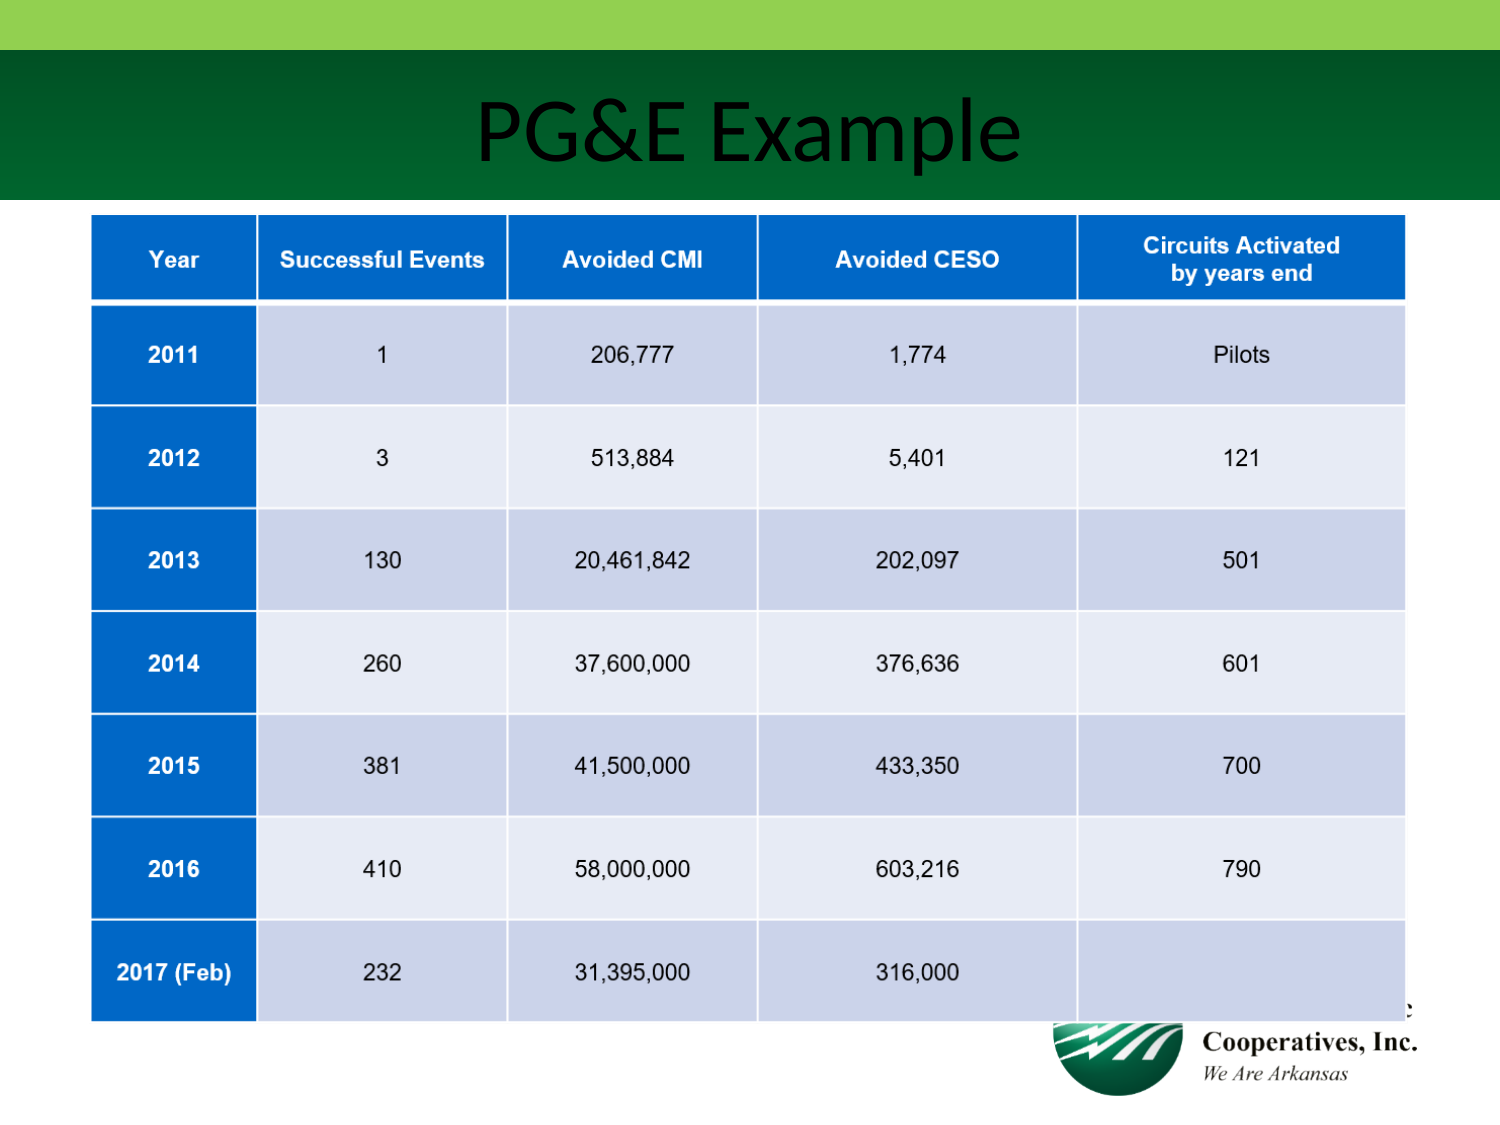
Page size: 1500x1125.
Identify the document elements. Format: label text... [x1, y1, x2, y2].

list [89, 212, 1411, 1026]
title PG&E Example [75, 50, 1425, 200]
picture [1048, 962, 1451, 1113]
